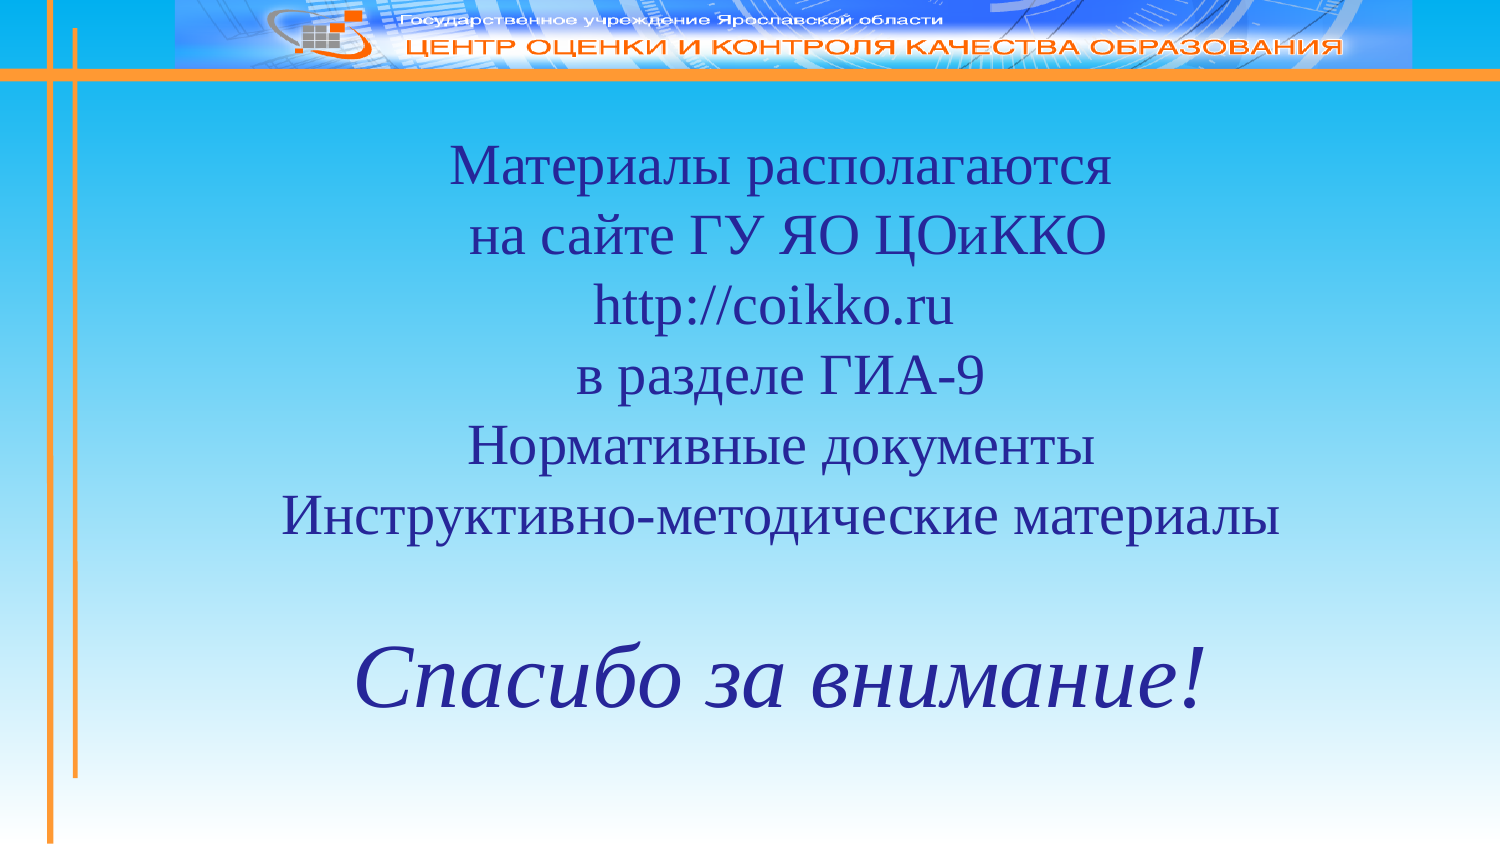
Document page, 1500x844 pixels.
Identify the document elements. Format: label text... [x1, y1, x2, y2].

picture [174, 0, 1413, 68]
text_box Материалы располагаются на сайте ГУ ЯО ЦОиККО http://coikko.ru в разделе ГИА-9 Нормативные документы Инструктивно-методические материалы Спасибо за внимание! [162, 102, 1400, 750]
